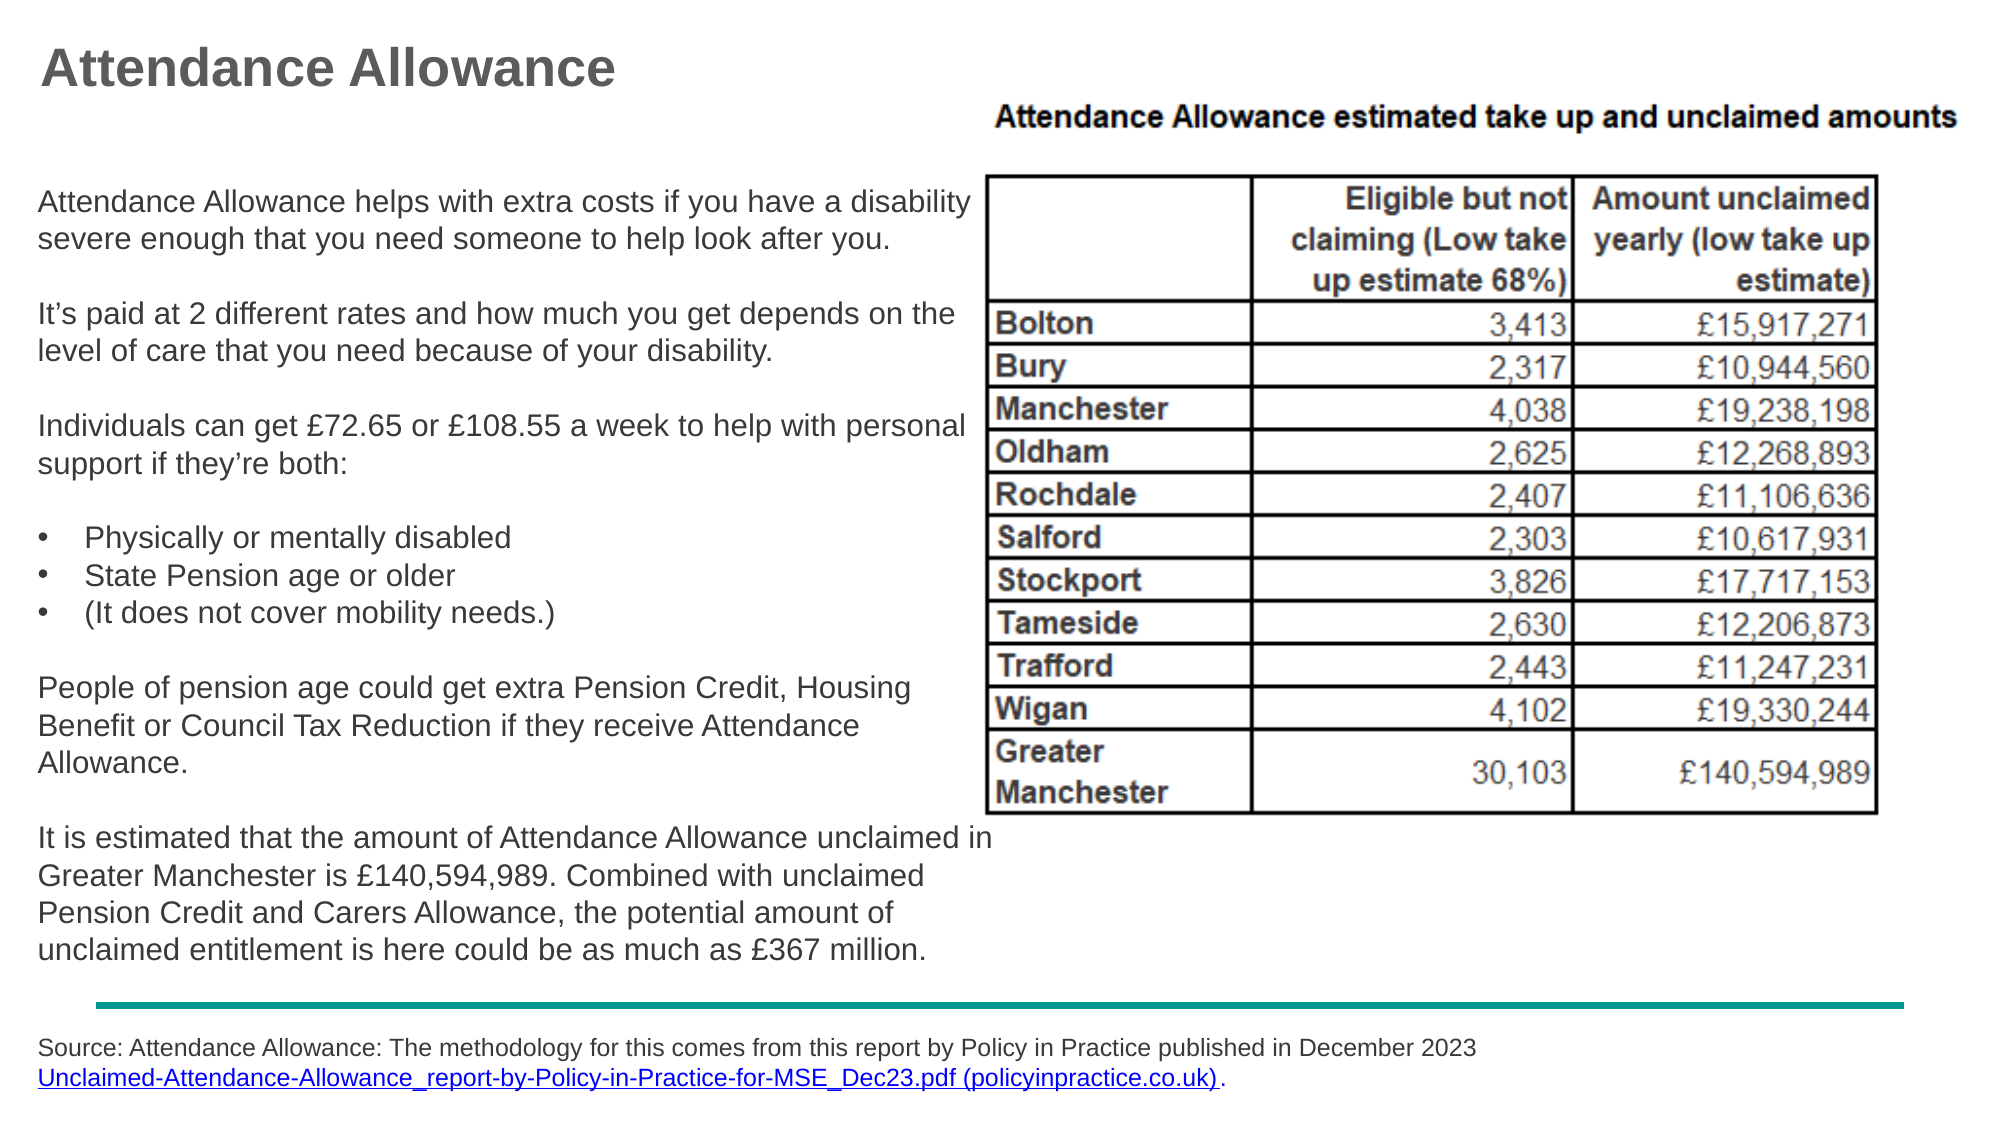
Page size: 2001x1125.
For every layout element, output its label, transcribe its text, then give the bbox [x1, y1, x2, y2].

text_box Attendance Allowance helps with extra costs if you have a disability severe enough that you need someone to help look after you. It’s paid at 2 different rates and how much you get depends on the level of care that you need because of your disability. Individuals can get £72.65 or £108.55 a week to help with personal support if they’re both: Physically or mentally disabled State Pension age or older (It does not cover mobility needs.) People of pension age could get extra Pension Credit, Housing Benefit or Council Tax Reduction if they receive Attendance Allowance. It is estimated that the amount of Attendance Allowance unclaimed in Greater Manchester is £140,594,989. Combined with unclaimed Pension Credit and Carers Allowance, the potential amount of unclaimed entitlement is here could be as much as £367 million. [22, 173, 1023, 1015]
title Attendance Allowance [25, 25, 789, 173]
text_box Source: Attendance Allowance: The methodology for this comes from this report by Policy in Practice published in December 2023 Unclaimed-Attendance-Allowance_report-by-Policy-in-Practice-for-MSE_Dec23.pdf (policyinpractice.co.uk). [22, 1024, 1554, 1099]
picture [976, 97, 1978, 829]
